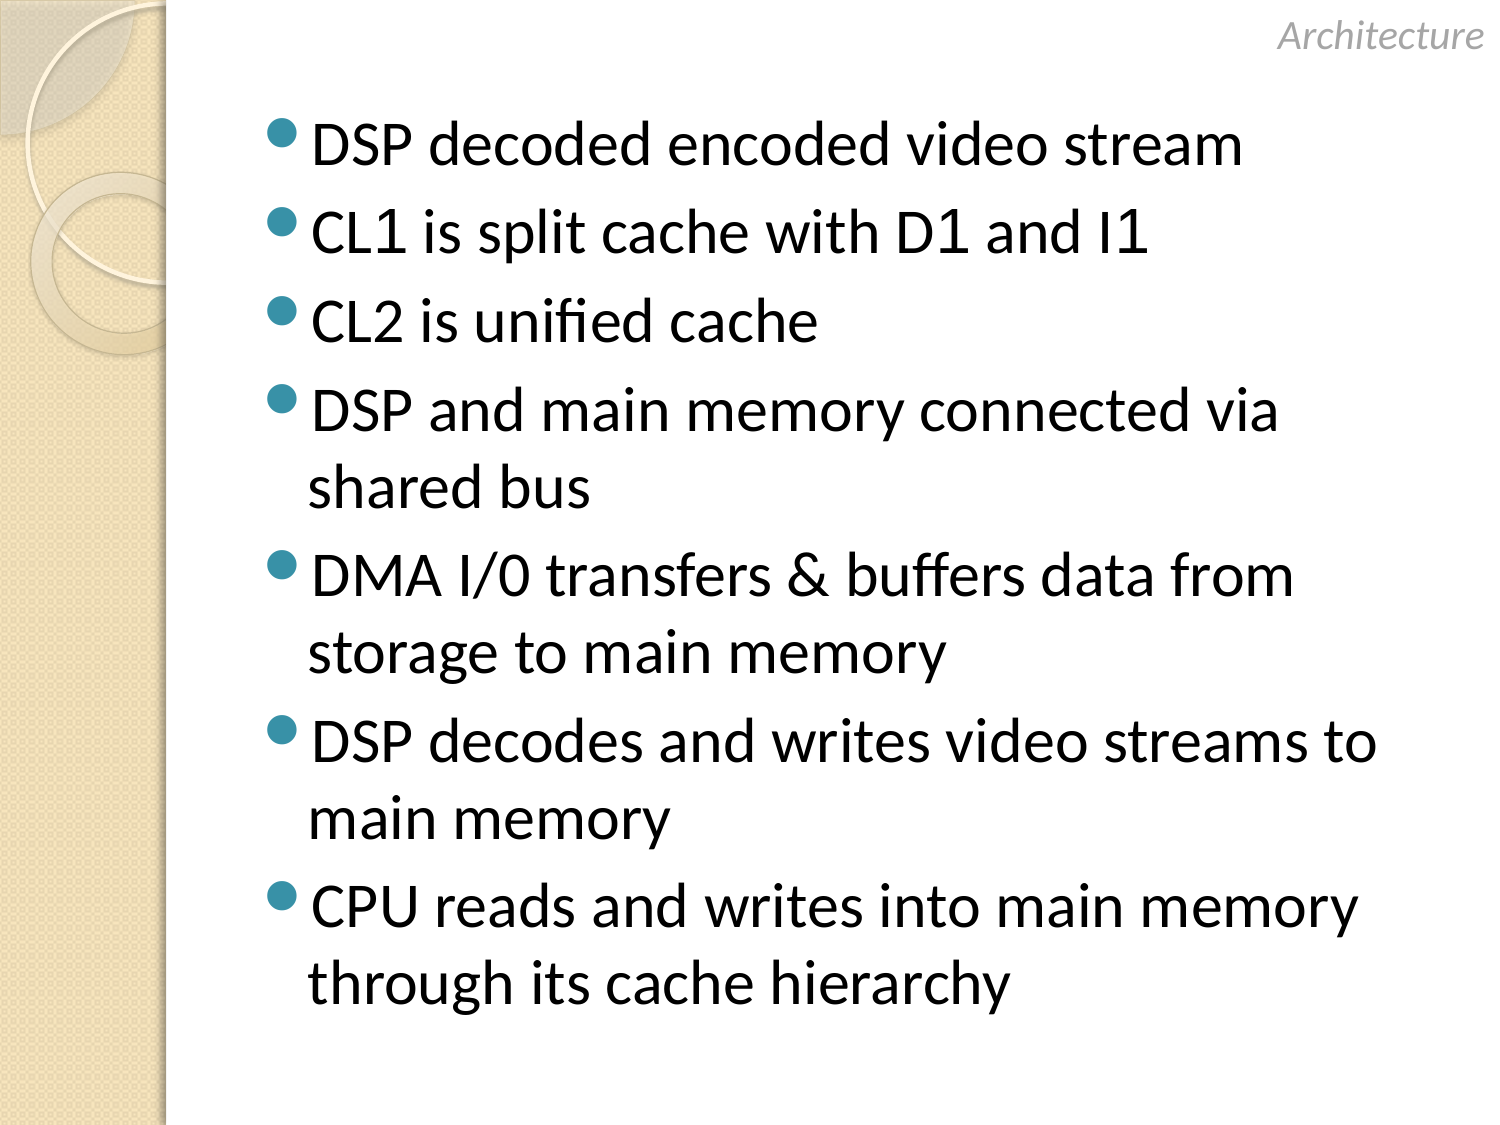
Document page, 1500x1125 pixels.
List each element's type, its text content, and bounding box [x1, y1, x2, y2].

list DSP decoded encoded video stream CL1 is split cache with D1 and I1 CL2 is unified cache DSP and main memory connected via shared bus DMA I/0 transfers & buffers data from storage to main memory DSP decodes and writes video streams to main memory CPU reads and writes into main memory through its cache hierarchy [235, 93, 1466, 1025]
text_box Architecture [972, 0, 1500, 65]
